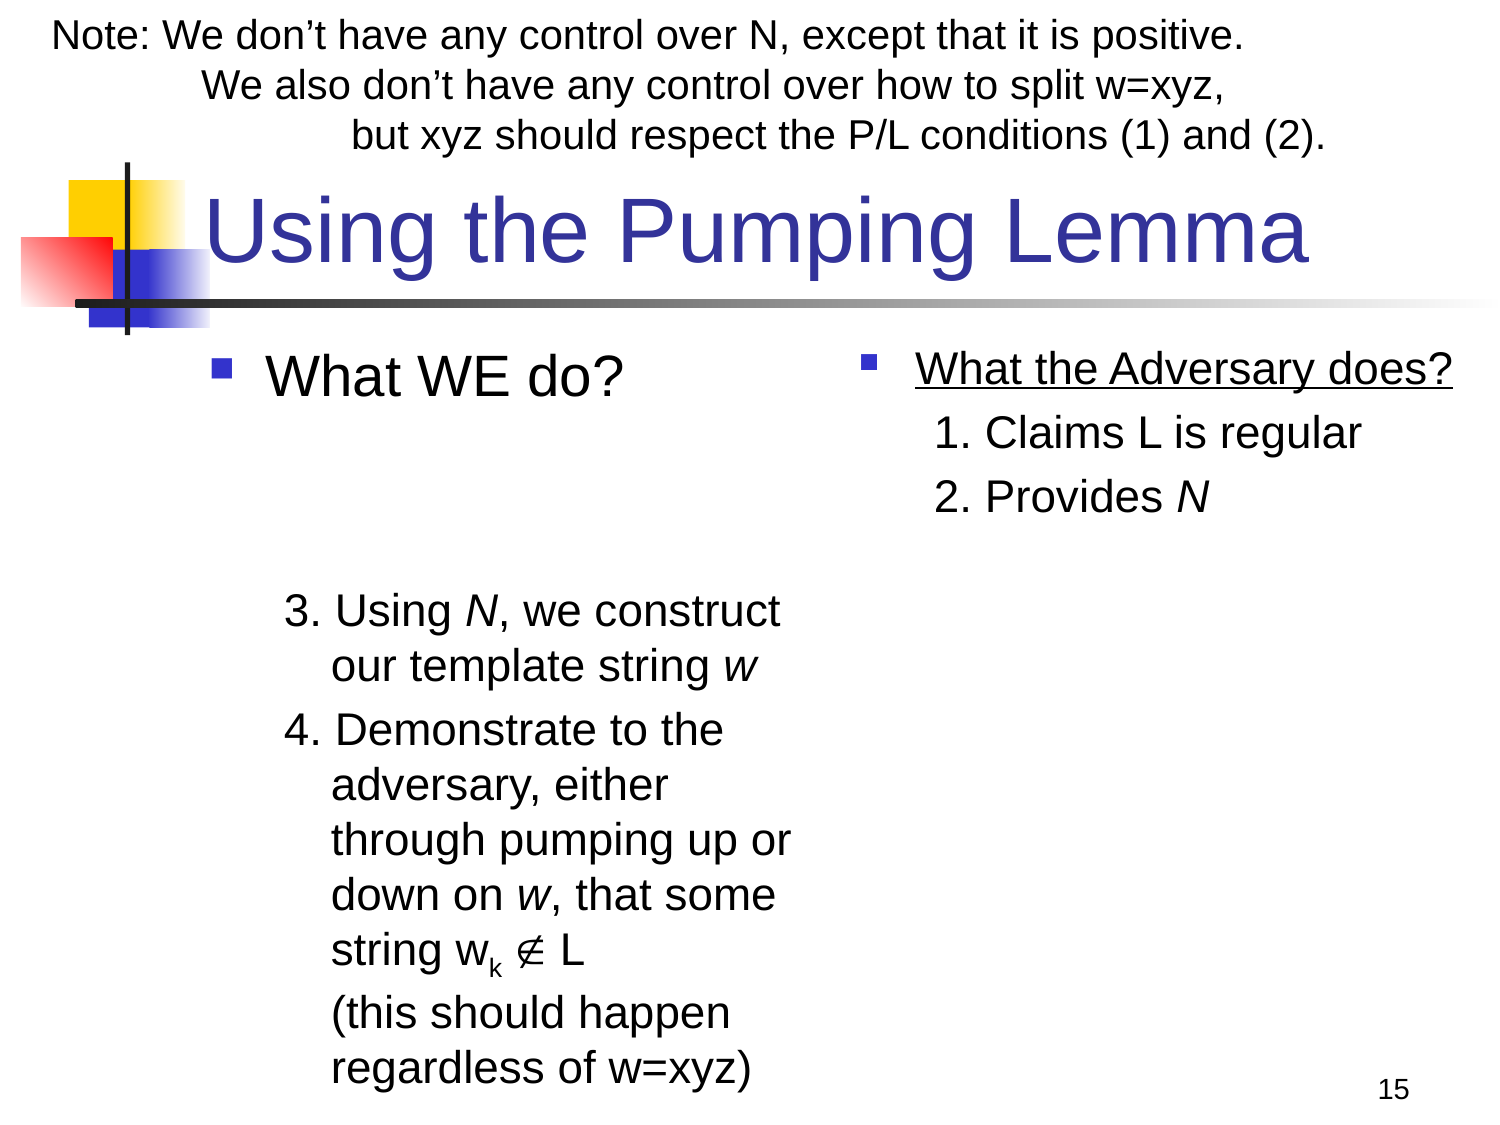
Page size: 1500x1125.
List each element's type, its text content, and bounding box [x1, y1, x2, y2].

slide_number 15 [1112, 1037, 1426, 1113]
text_box Note: We don’t have any control over N, except that it is positive. We also don’t have any control over how to split w=xyz, but xyz should respect the P/L conditions (1) and (2). [36, 0, 1342, 165]
title Using the Pumping Lemma [188, 101, 1468, 289]
list What WE do? 3. Using N, we construct our template string w 4. Demonstrate to the adversary, either through pumping up or down on w, that some string wk  L (this should happen regardless of w=xyz) [193, 330, 820, 1007]
list What the Adversary does? 1. Claims L is regular 2. Provides N [843, 330, 1470, 1007]
